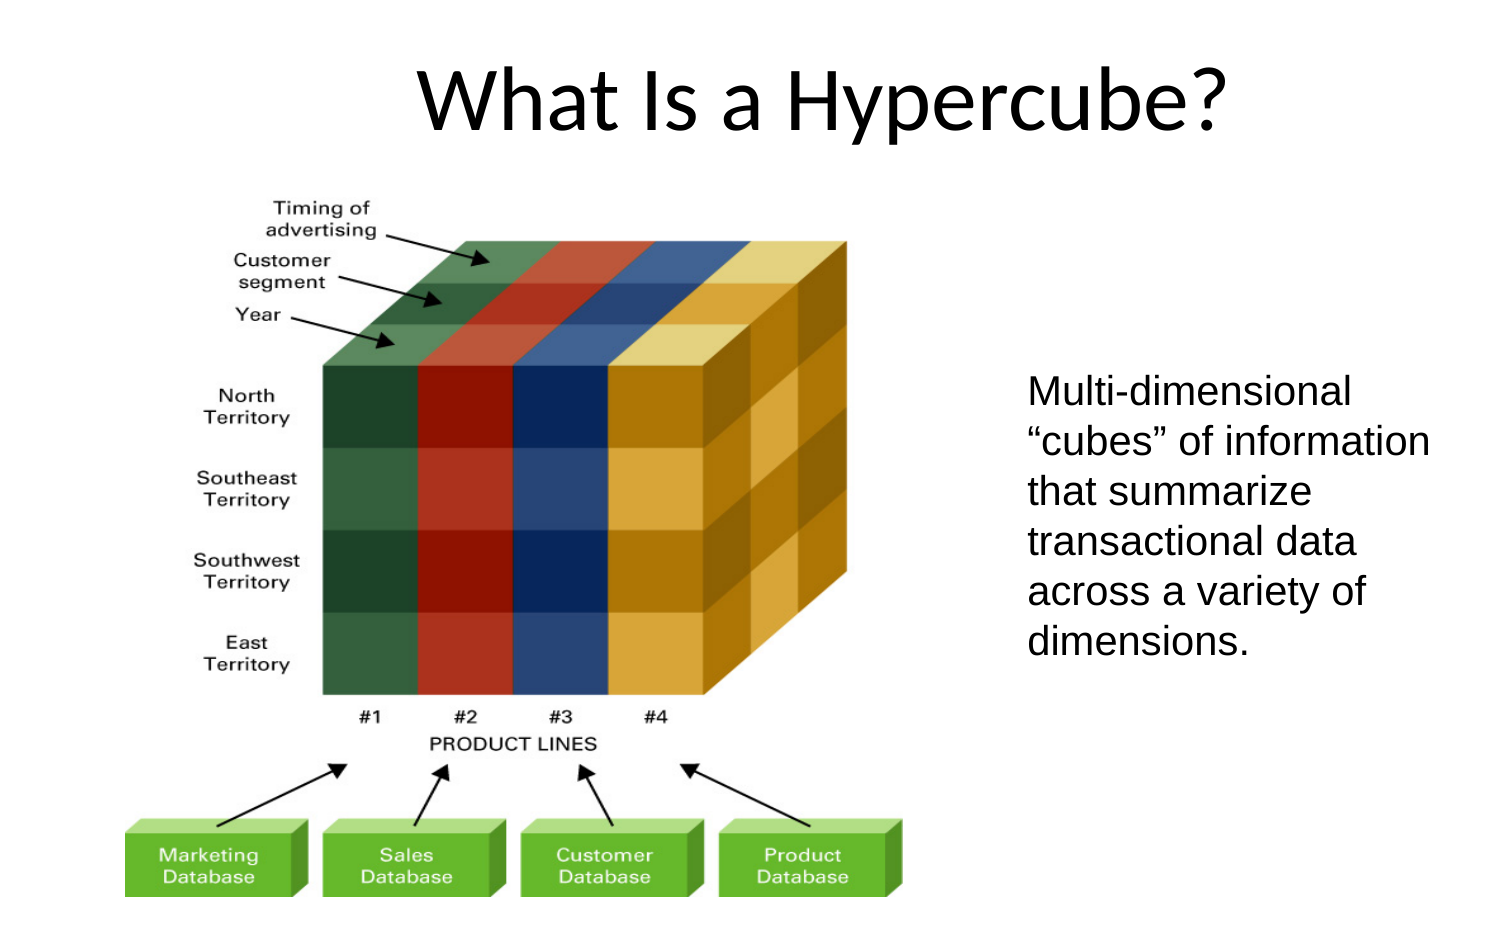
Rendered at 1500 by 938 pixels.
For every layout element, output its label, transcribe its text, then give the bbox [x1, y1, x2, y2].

title What Is a Hypercube? [249, 0, 1400, 198]
text_box Multi-dimensional “cubes” of information that summarize transactional data across a variety of dimensions. [1012, 356, 1476, 672]
picture [124, 197, 904, 898]
